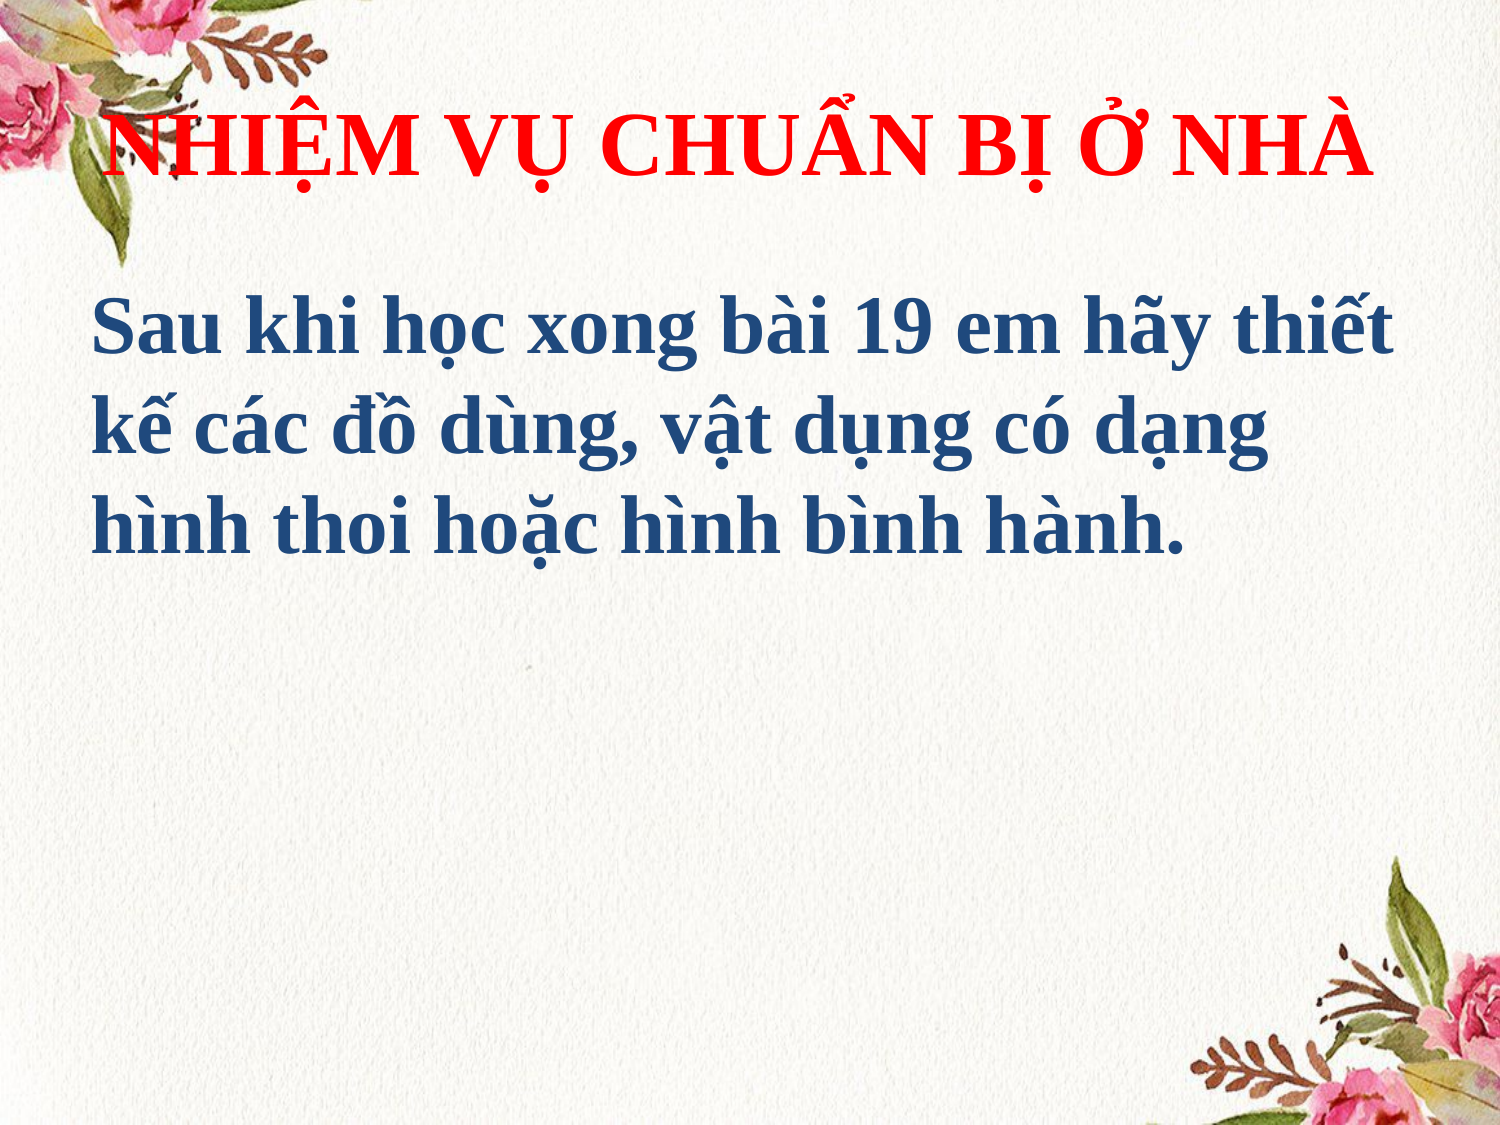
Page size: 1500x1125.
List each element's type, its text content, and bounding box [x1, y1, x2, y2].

picture [0, 0, 1500, 1125]
title NHIỆM VỤ CHUẨN BỊ Ở NHÀ [75, 45, 1425, 233]
list Sau khi học xong bài 19 em hãy thiết kế các đồ dùng, vật dụng có dạng hình thoi hoặc hình bình hành. [75, 262, 1425, 1005]
